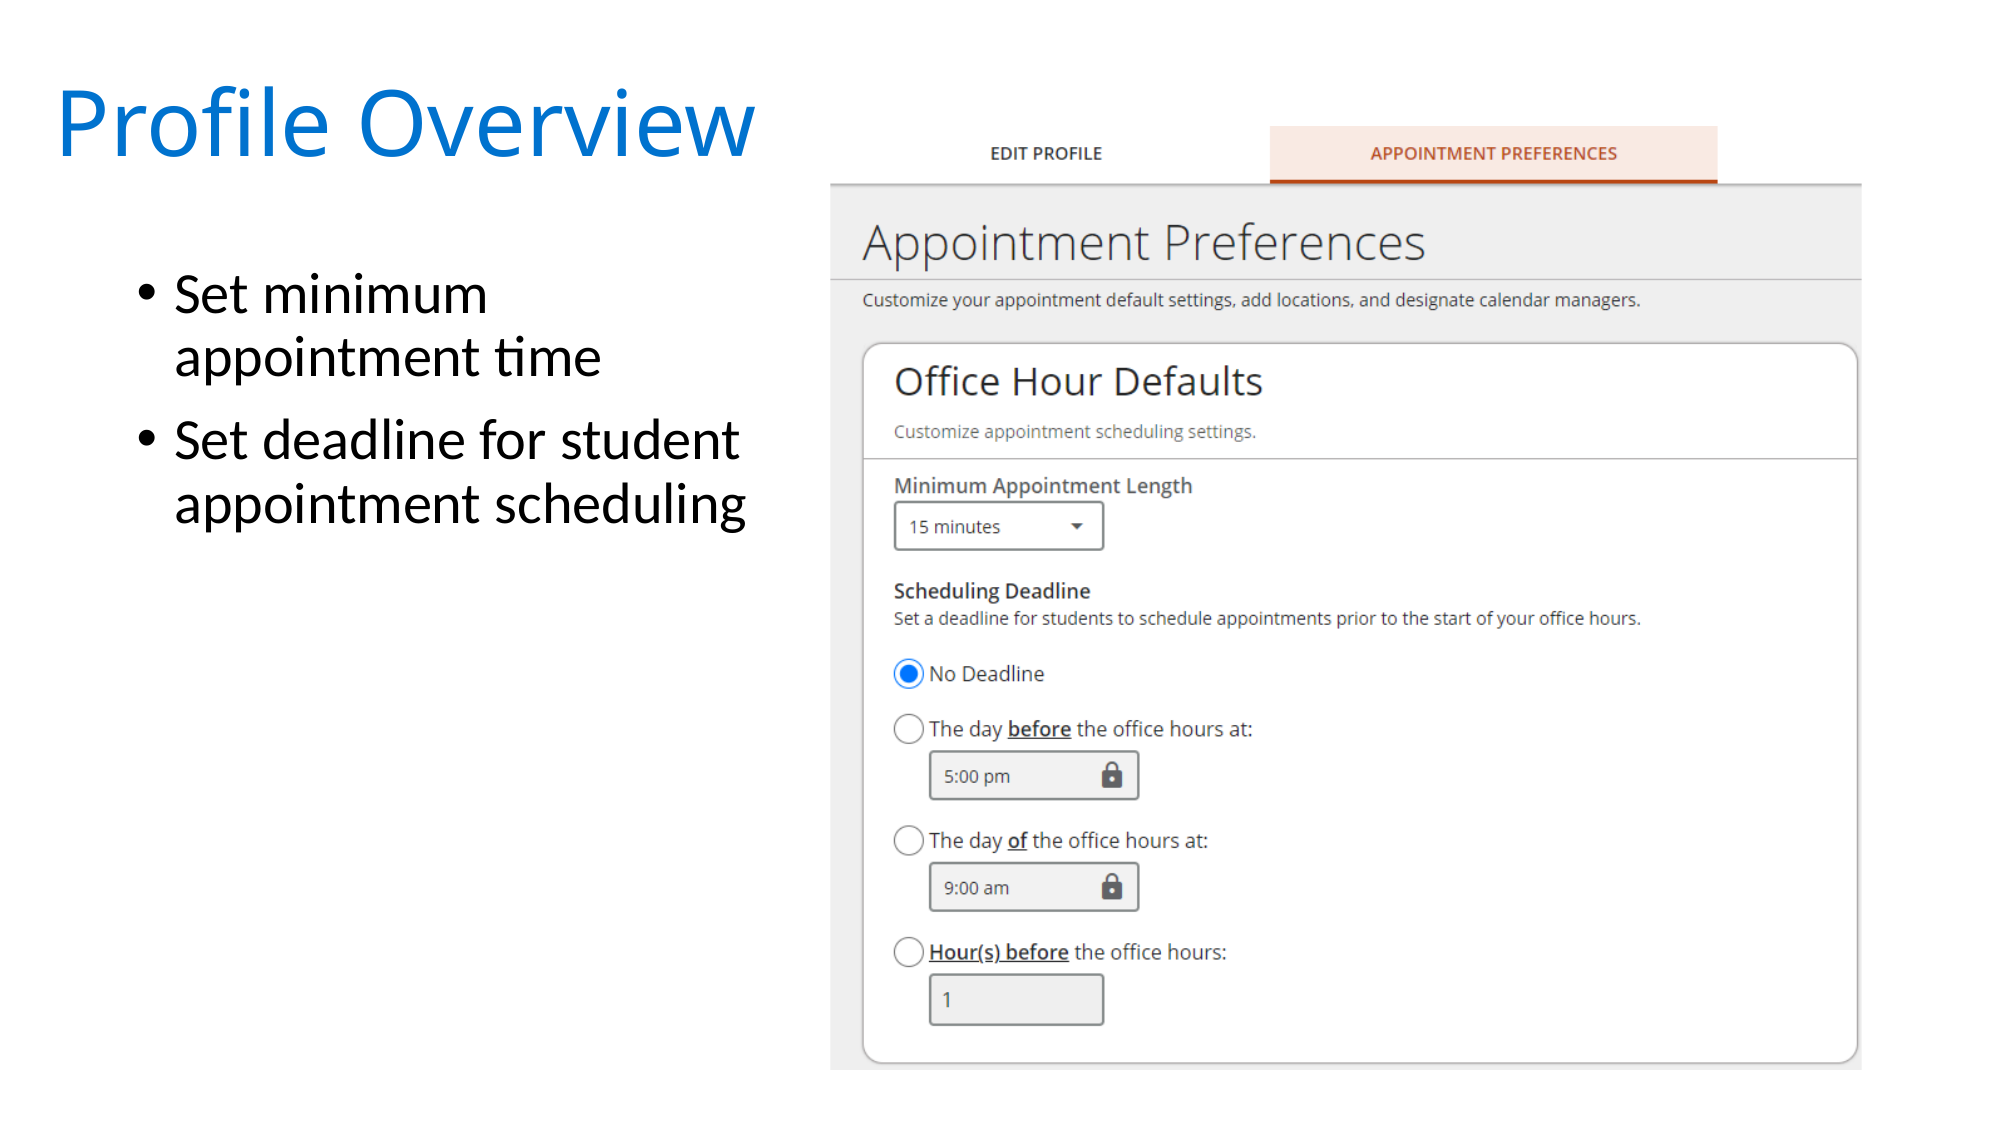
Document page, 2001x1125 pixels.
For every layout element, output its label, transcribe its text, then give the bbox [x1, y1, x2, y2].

list Set minimum appointment time Set deadline for student appointment scheduling [121, 255, 790, 970]
title Profile Overview [39, 17, 872, 236]
picture [830, 126, 1862, 1070]
